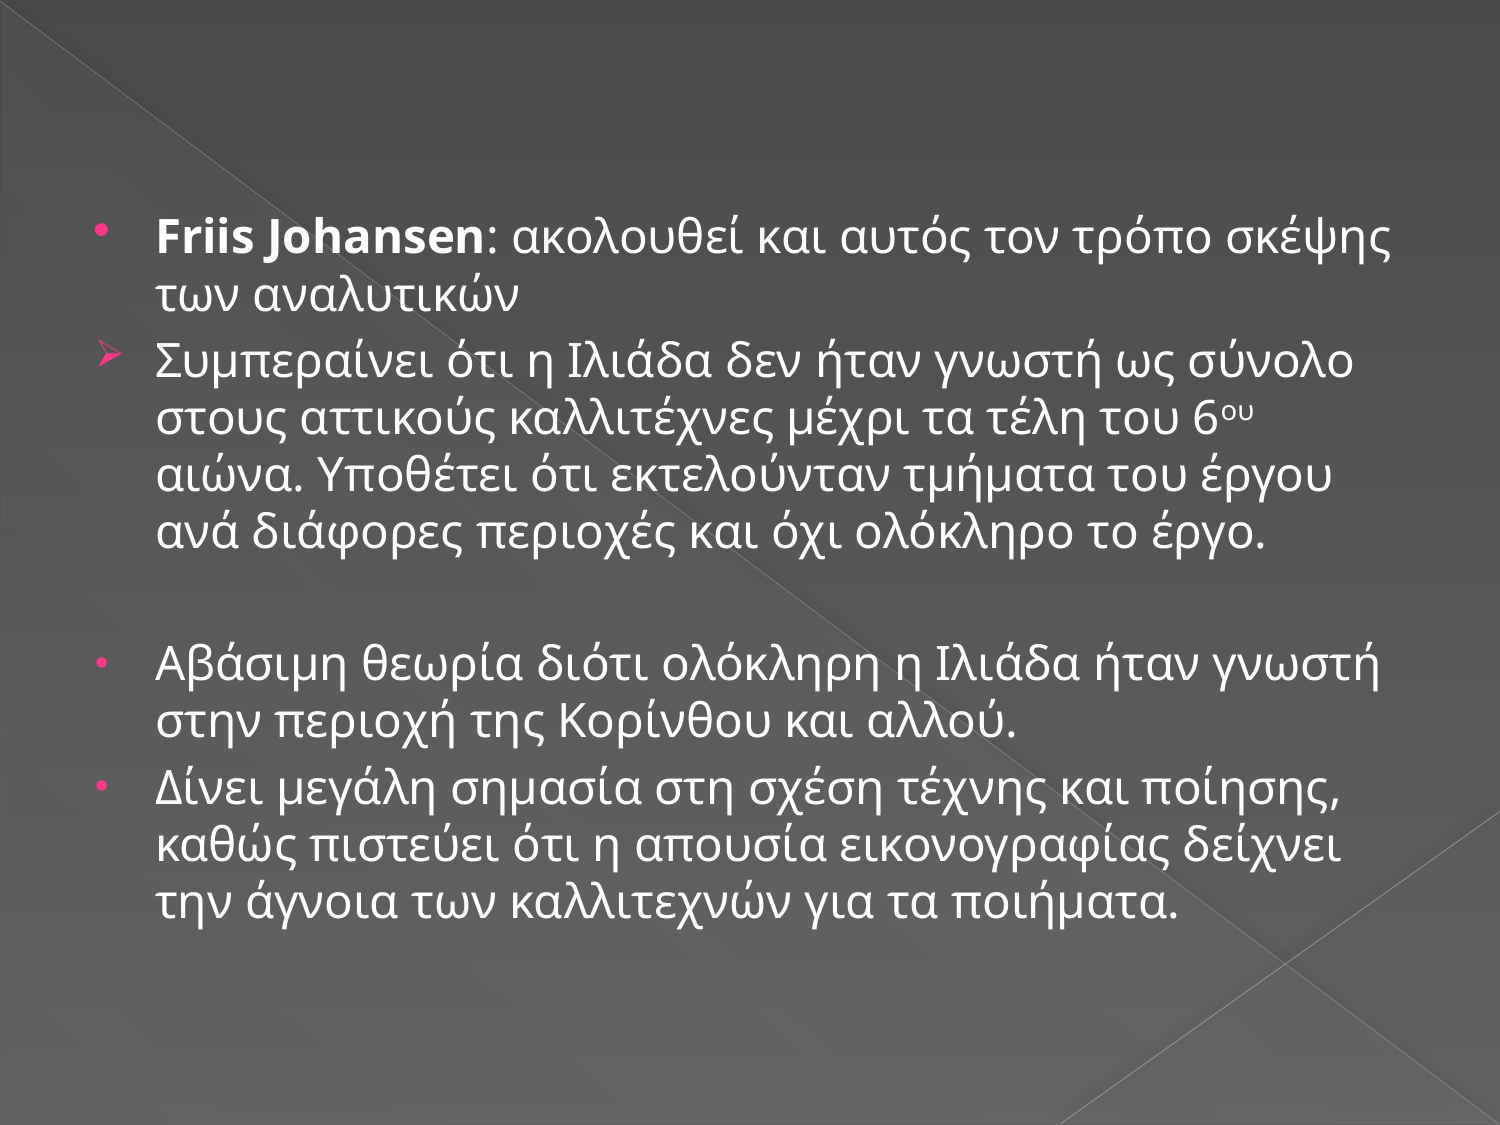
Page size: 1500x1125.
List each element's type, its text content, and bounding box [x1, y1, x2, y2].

list Friis Johansen: ακολουθεί και αυτός τον τρόπο σκέψης των αναλυτικών Συμπεραίνει ότι η Ιλιάδα δεν ήταν γνωστή ως σύνολο στους αττικούς καλλιτέχνες μέχρι τα τέλη του 6ου αιώνα. Υποθέτει ότι εκτελούνταν τμήματα του έργου ανά διάφορες περιοχές και όχι ολόκληρο το έργο. Αβάσιμη θεωρία διότι ολόκληρη η Ιλιάδα ήταν γνωστή στην περιοχή της Κορίνθου και αλλού. Δίνει μεγάλη σημασία στη σχέση τέχνης και ποίησης, καθώς πιστεύει ότι η απουσία εικονογραφίας δείχνει την άγνοια των καλλιτεχνών για τα ποιήματα. [70, 199, 1421, 950]
